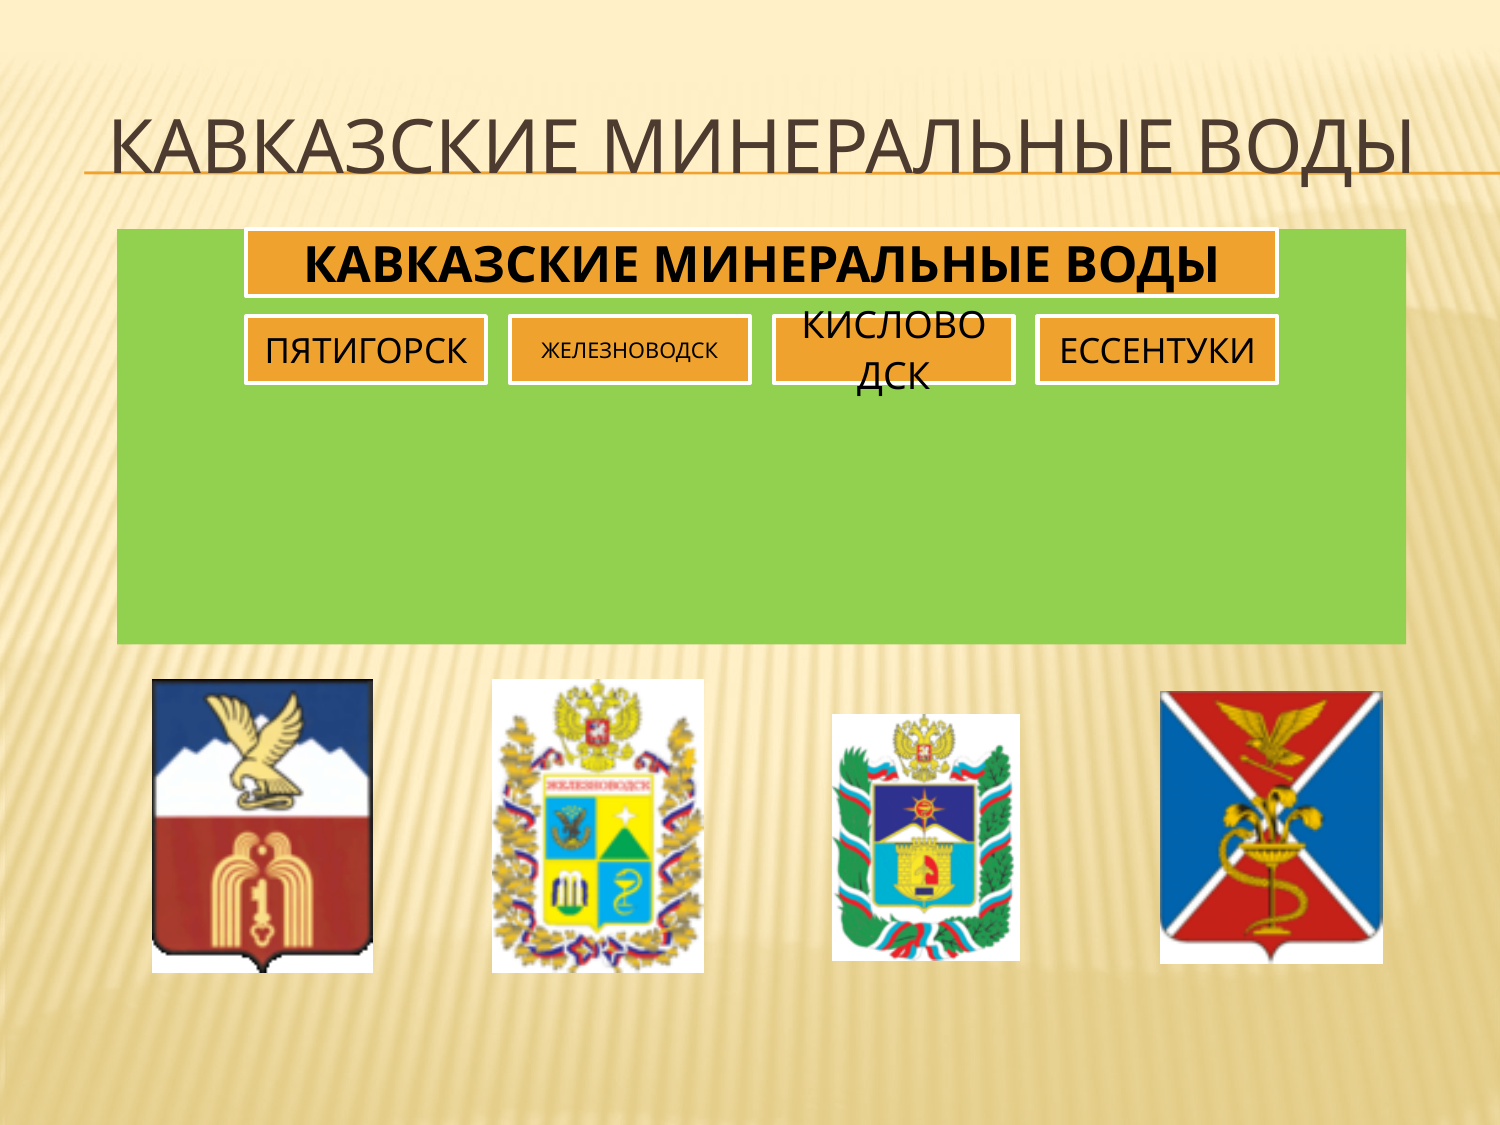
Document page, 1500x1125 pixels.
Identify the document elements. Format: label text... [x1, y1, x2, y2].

picture [1159, 691, 1383, 964]
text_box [116, 228, 1407, 645]
picture [491, 679, 704, 973]
picture [152, 679, 373, 973]
picture [831, 714, 1020, 961]
title КАВКАЗСКИЕ МИНЕРАЛЬНЫЕ ВОДЫ [50, 75, 1475, 213]
